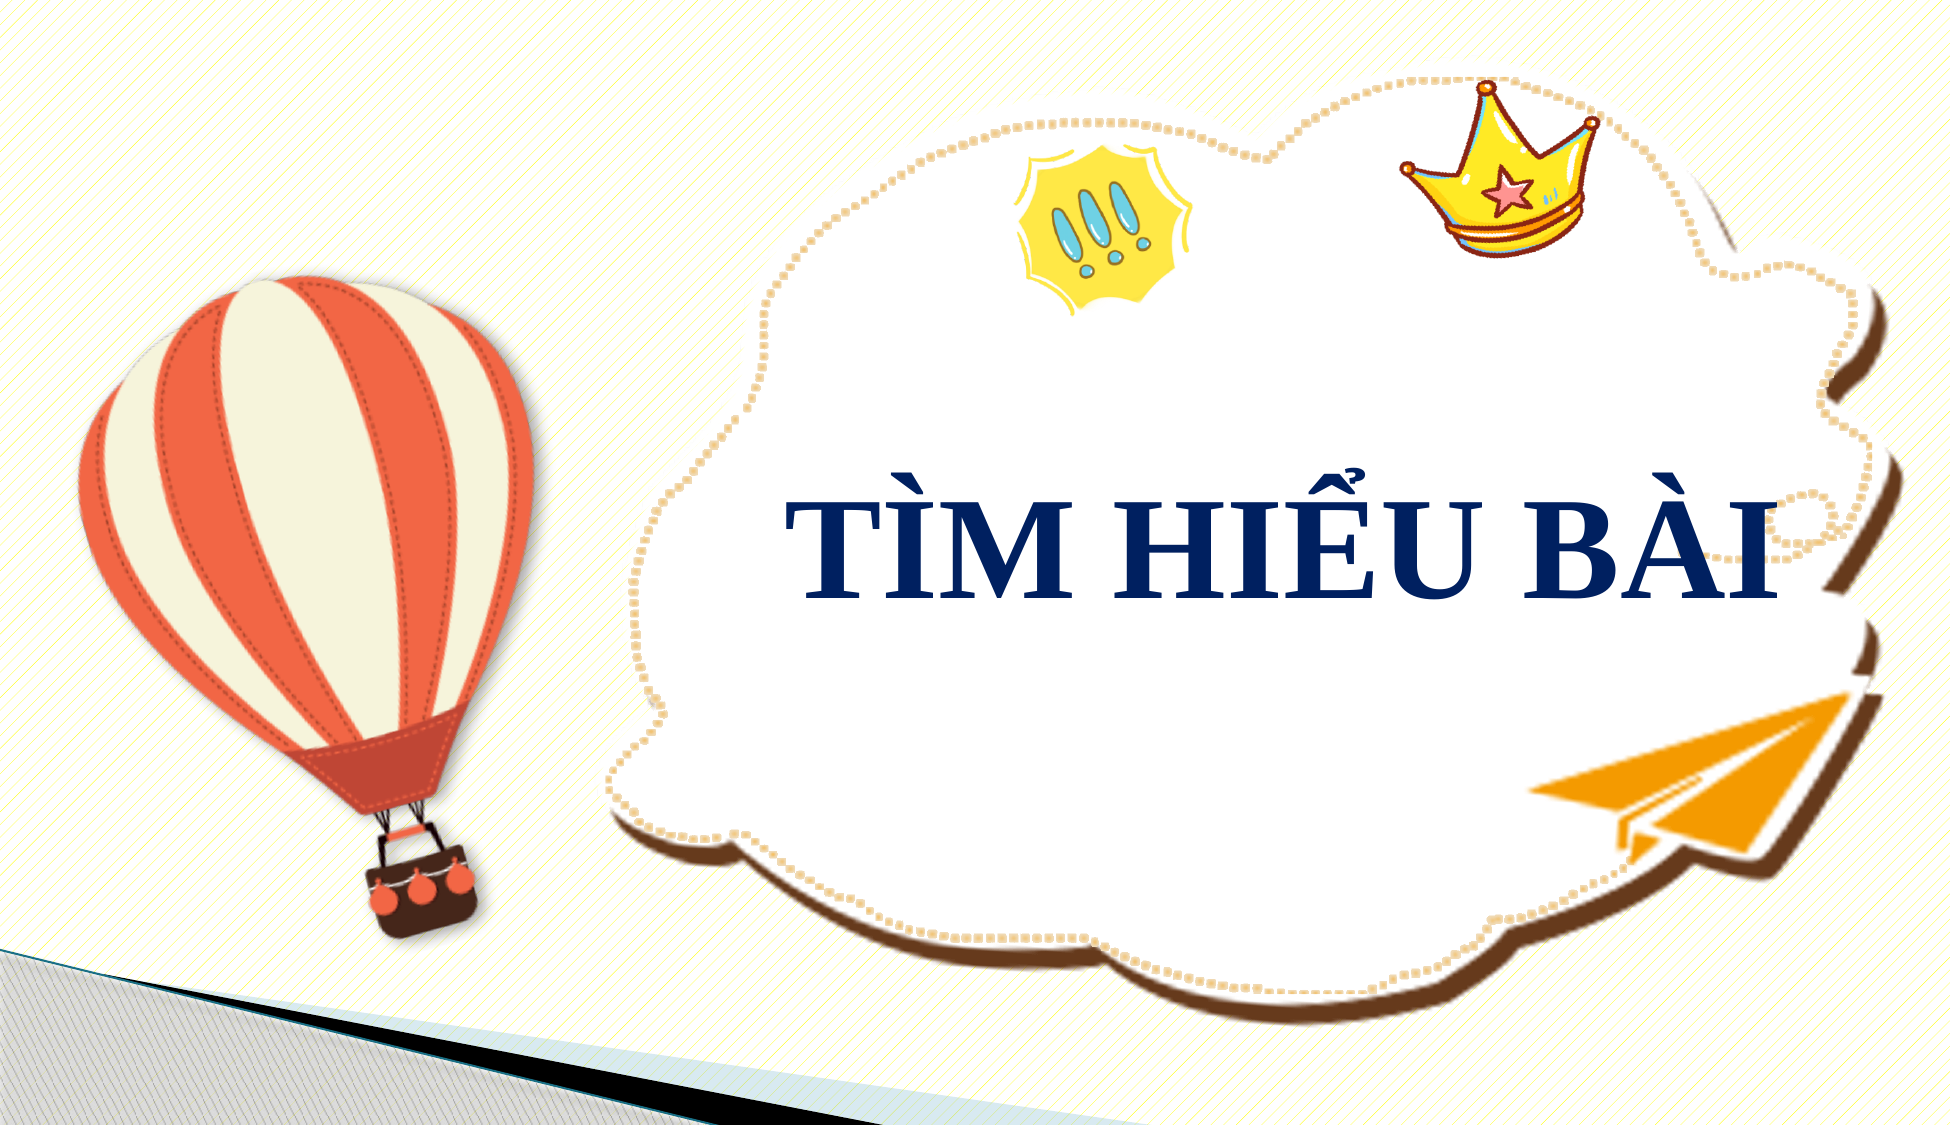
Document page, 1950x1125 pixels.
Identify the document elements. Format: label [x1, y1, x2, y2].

picture [20, 39, 1908, 1029]
